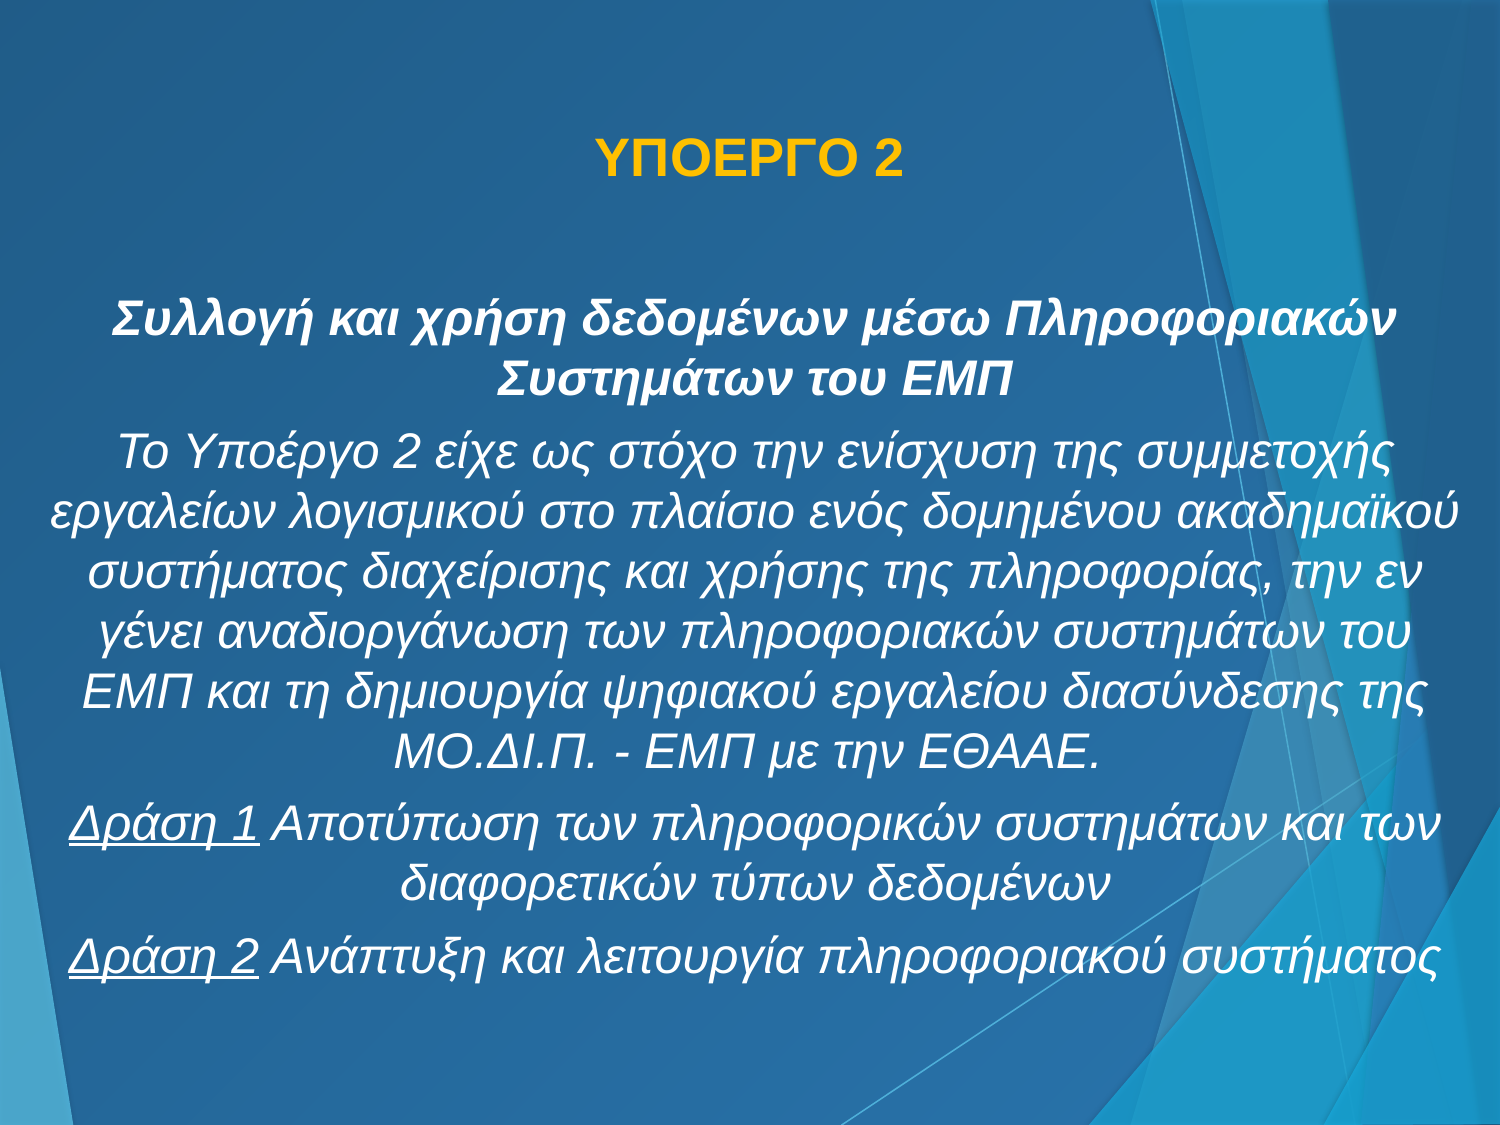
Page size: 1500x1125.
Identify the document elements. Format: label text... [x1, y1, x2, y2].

list Συλλογή και χρήση δεδομένων μέσω Πληροφοριακών Συστημάτων του ΕΜΠ Το Υποέργο 2 είχε ως στόχο την ενίσχυση της συμμετοχής εργαλείων λογισμικού στο πλαίσιο ενός δομημένου ακαδημαϊκού συστήματος διαχείρισης και χρήσης της πληροφορίας, την εν γένει αναδιοργάνωση των πληροφοριακών συστημάτων του ΕΜΠ και τη δημιουργία ψηφιακού εργαλείου διασύνδεσης της ΜΟ.ΔΙ.Π. - ΕΜΠ με την ΕΘΑΑΕ. Δράση 1 Αποτύπωση των πληροφορικών συστημάτων και των διαφορετικών τύπων δεδομένων Δράση 2 Ανάπτυξη και λειτουργία πληροφοριακού συστήματος [32, 205, 1479, 918]
title ΥΠΟΕΡΓΟ 2 [0, 20, 1500, 188]
